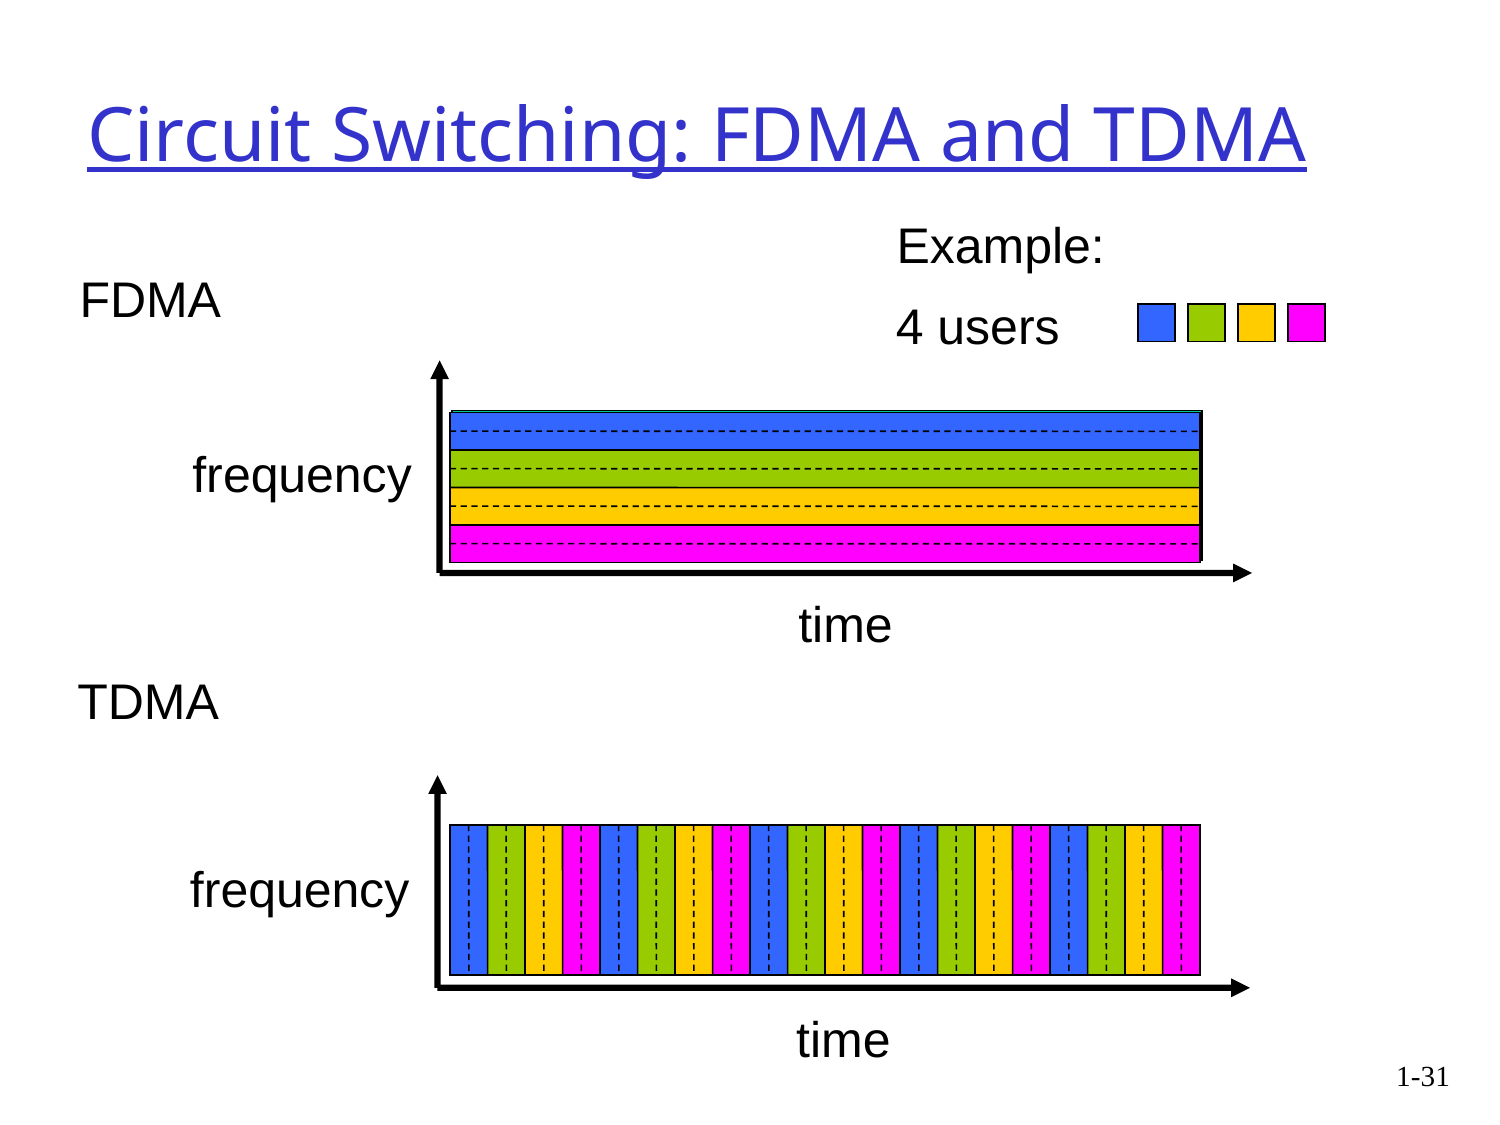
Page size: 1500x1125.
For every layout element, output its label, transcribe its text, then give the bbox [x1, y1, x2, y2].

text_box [449, 824, 467, 976]
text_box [449, 431, 1201, 544]
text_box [1182, 824, 1201, 976]
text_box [468, 824, 1182, 976]
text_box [64, 259, 1253, 661]
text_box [880, 205, 1326, 363]
slide_number 1-31 [1362, 1049, 1466, 1125]
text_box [62, 661, 1251, 1076]
title Circuit Switching: FDMA and TDMA [71, 36, 1461, 225]
